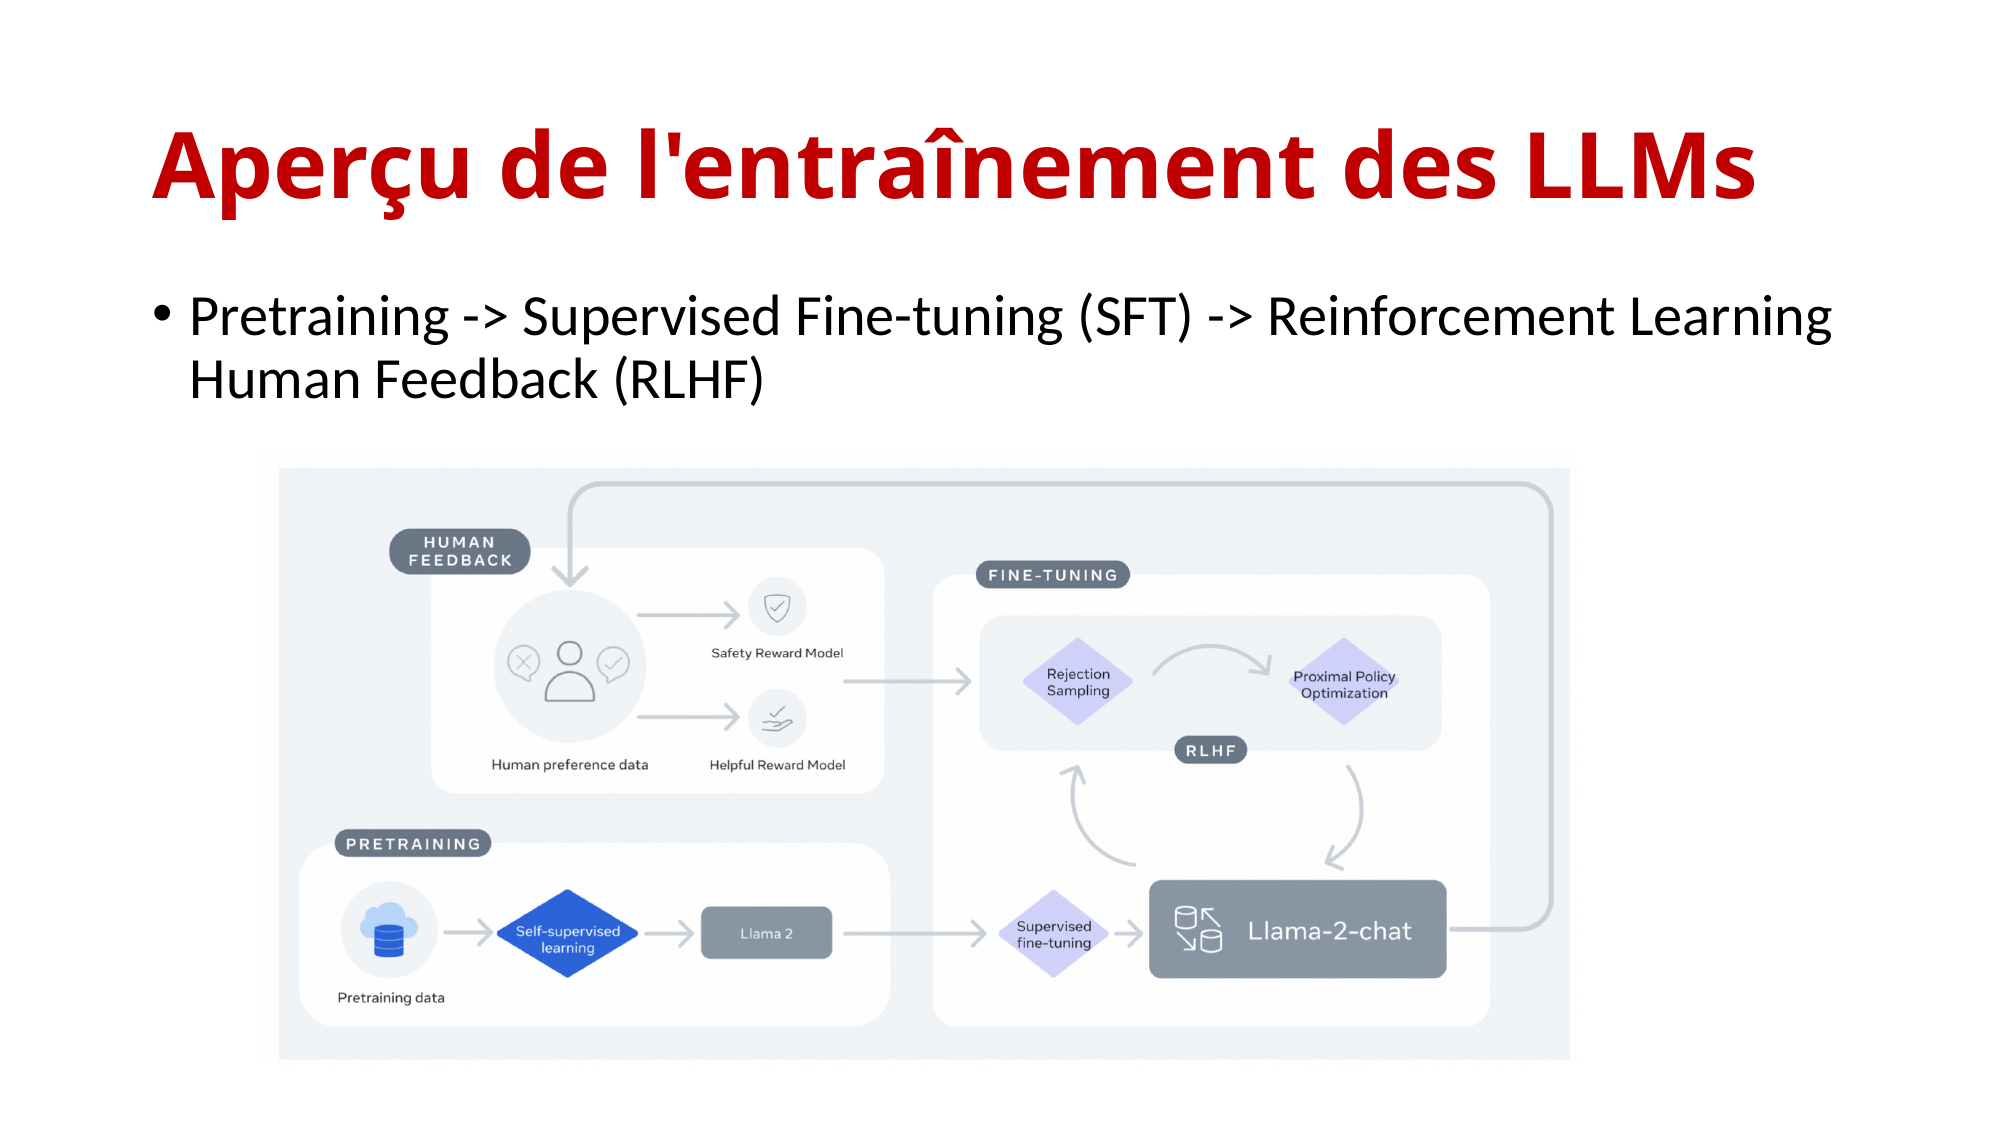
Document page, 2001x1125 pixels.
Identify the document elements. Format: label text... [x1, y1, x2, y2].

picture [260, 450, 1577, 1066]
title Aperçu de l'entraînement des LLMs [137, 59, 1863, 277]
list Pretraining -> Supervised Fine-tuning (SFT) -> Reinforcement Learning Human Feedback (RLHF) [137, 277, 1863, 992]
